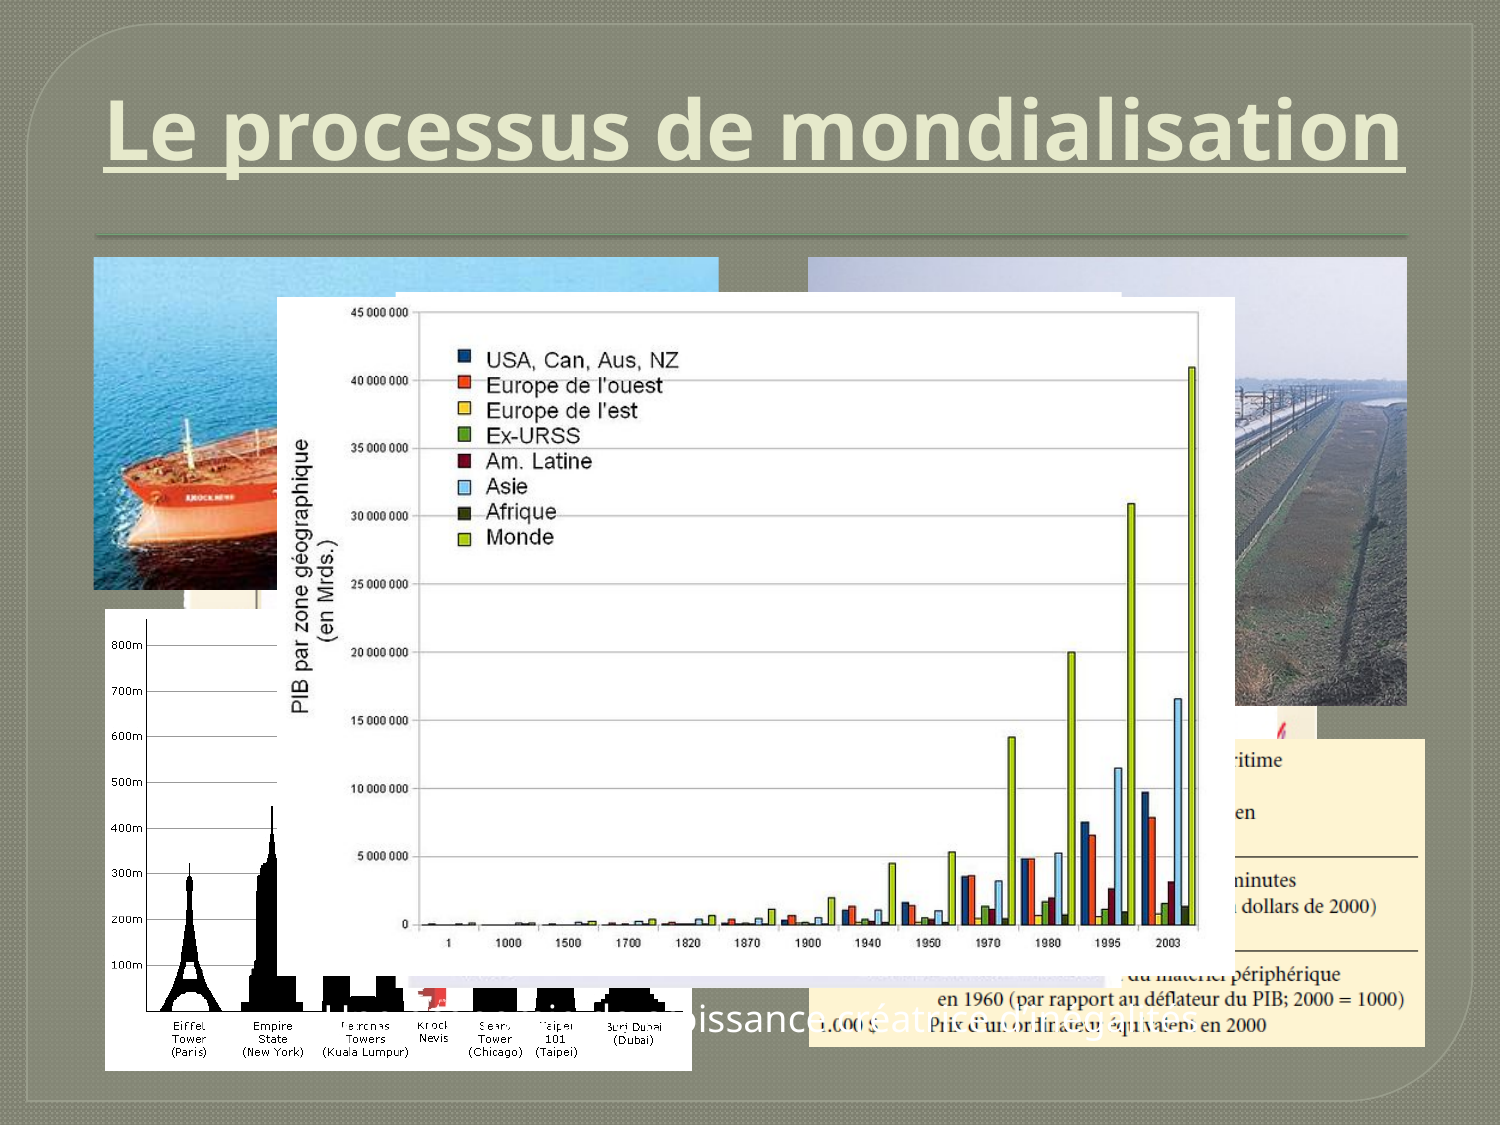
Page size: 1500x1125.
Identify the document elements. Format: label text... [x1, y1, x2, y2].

title Le processus de mondialisation [75, 0, 1425, 185]
text_box Une économie de croissance créatrice d’inégalités [699, 999, 801, 1048]
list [395, 291, 1122, 296]
picture [93, 257, 1426, 1071]
